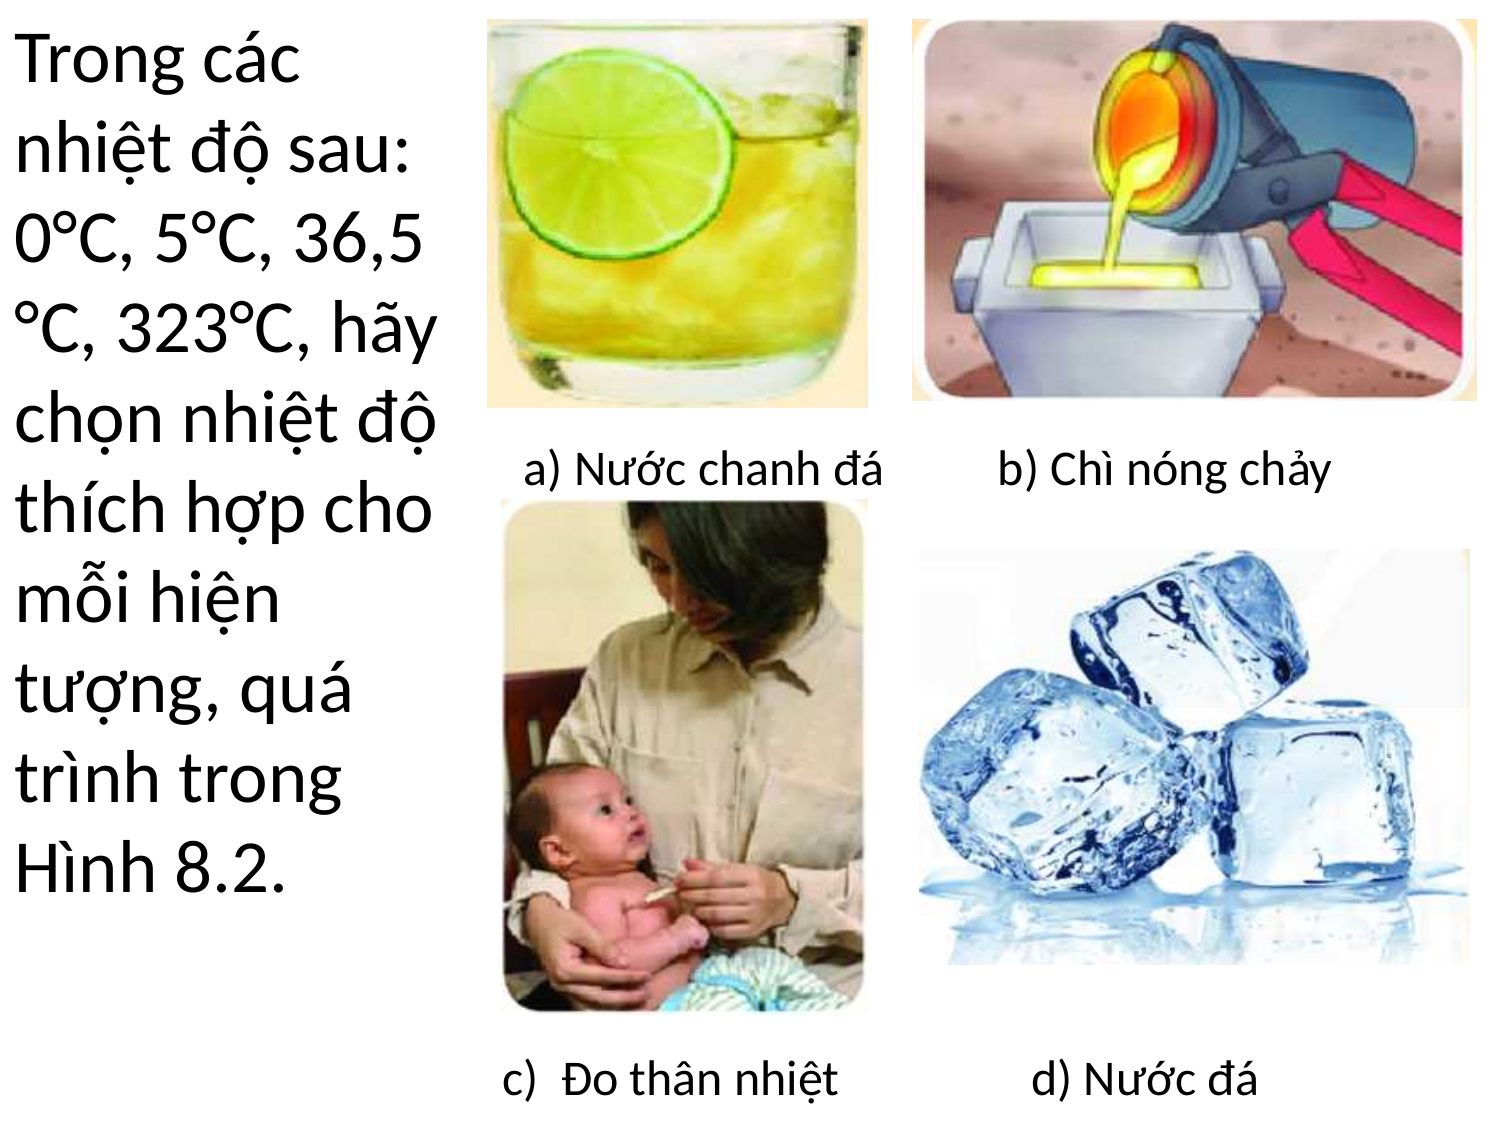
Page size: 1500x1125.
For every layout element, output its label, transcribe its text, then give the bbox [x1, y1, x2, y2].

picture [912, 18, 1477, 401]
text_box Trong các nhiệt độ sau: 0°C, 5°C, 36,5 °C, 323°C, hãy chọn nhiệt độ thích hợp cho mỗi hiện tượng, quá trình trong Hình 8.2. [0, 0, 475, 915]
picture [500, 499, 868, 1016]
picture [919, 549, 1470, 966]
text_box c) Đo thân nhiệt d) Nước đá [487, 1025, 1500, 1113]
text_box a) Nước chanh đá b) Chì nóng chảy [509, 414, 1460, 503]
picture [487, 18, 868, 408]
